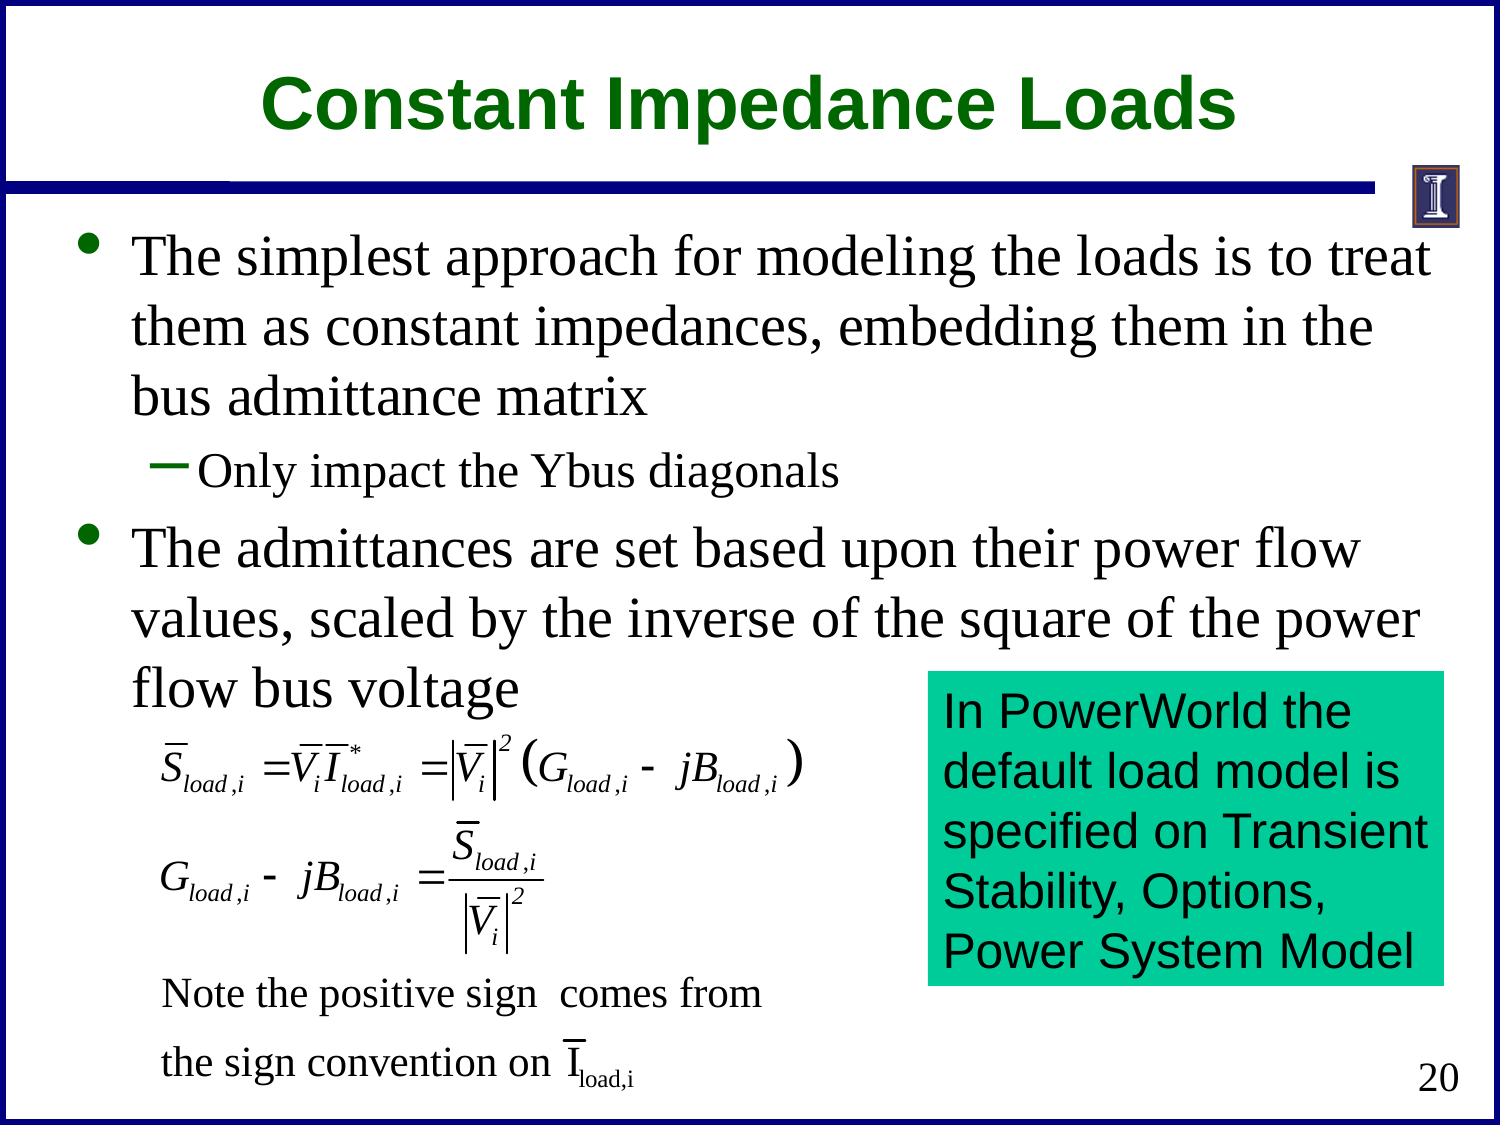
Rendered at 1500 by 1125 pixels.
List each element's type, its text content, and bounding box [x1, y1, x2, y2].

picture [1412, 165, 1460, 210]
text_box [153, 721, 809, 1103]
text_box In PowerWorld the default load model is specified on Transient Stability, Options, Power System Model [927, 671, 1444, 986]
list The simplest approach for modeling the loads is to treat them as constant impedances, embedding them in the bus admittance matrix Only impact the Ybus diagonals The admittances are set based upon their power flow values, scaled by the inverse of the square of the power flow bus voltage [60, 210, 1475, 725]
slide_number 20 [1162, 1037, 1476, 1113]
title Constant Impedance Loads [112, 37, 1388, 163]
